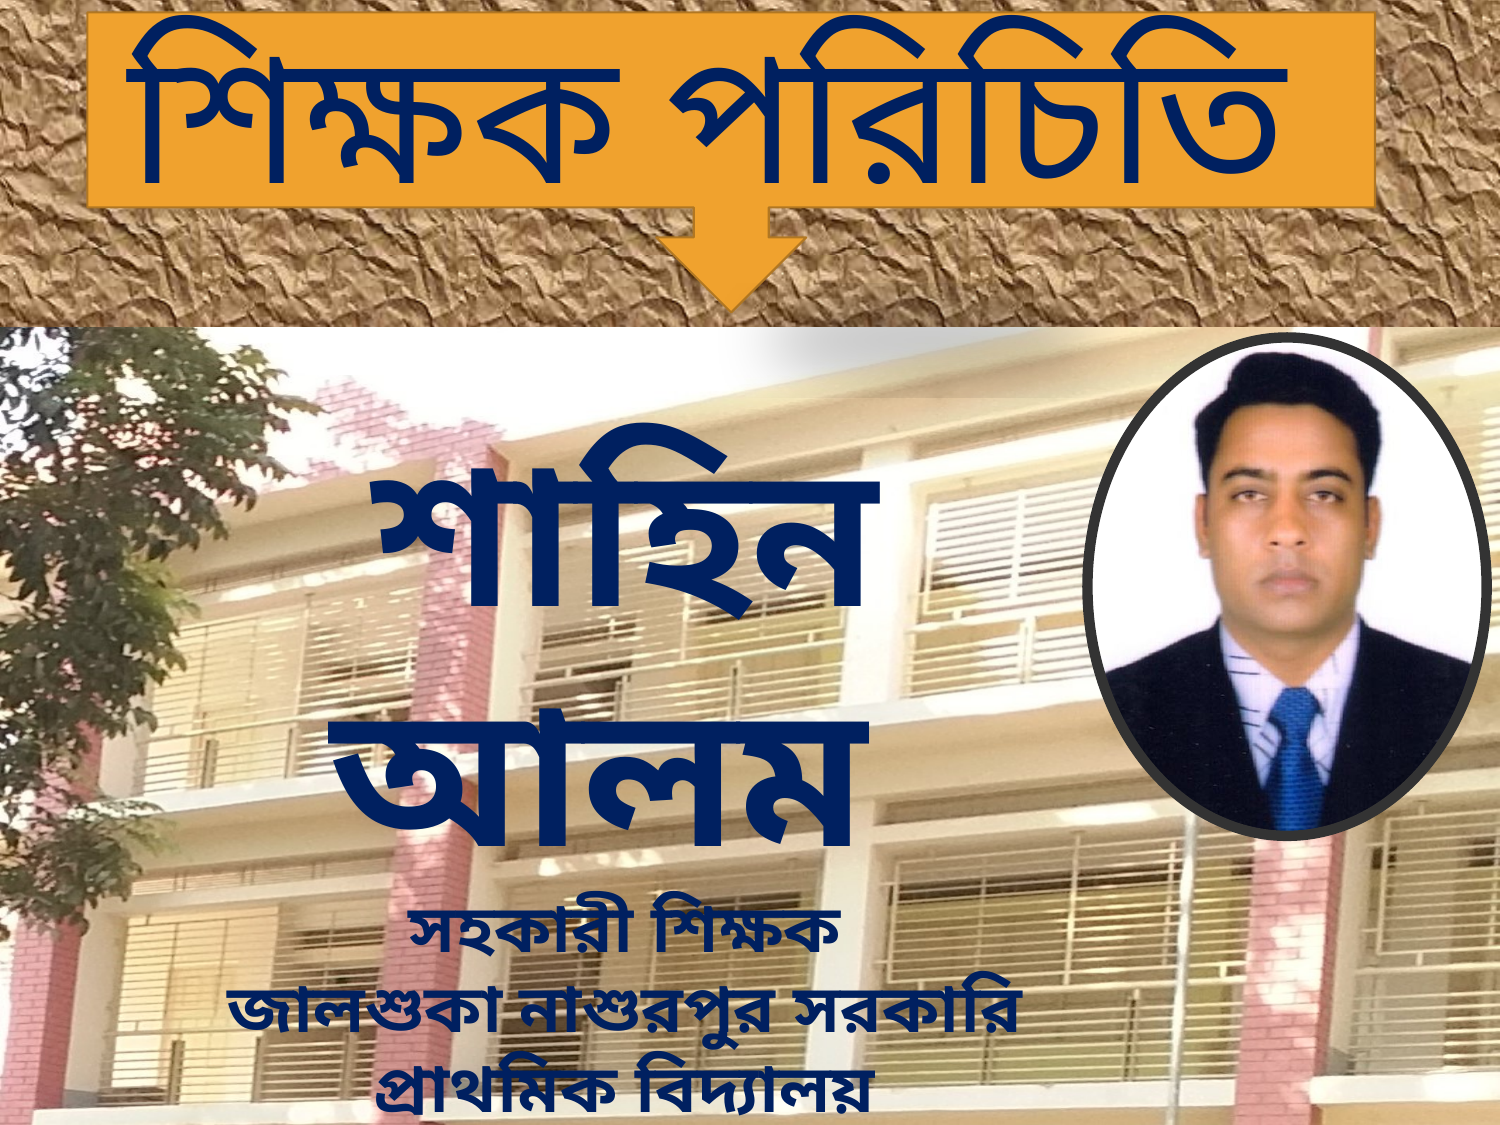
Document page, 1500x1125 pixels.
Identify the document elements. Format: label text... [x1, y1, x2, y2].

text_box শিক্ষক পরিচিতি [86, 11, 1377, 314]
picture [0, 0, 1500, 1125]
